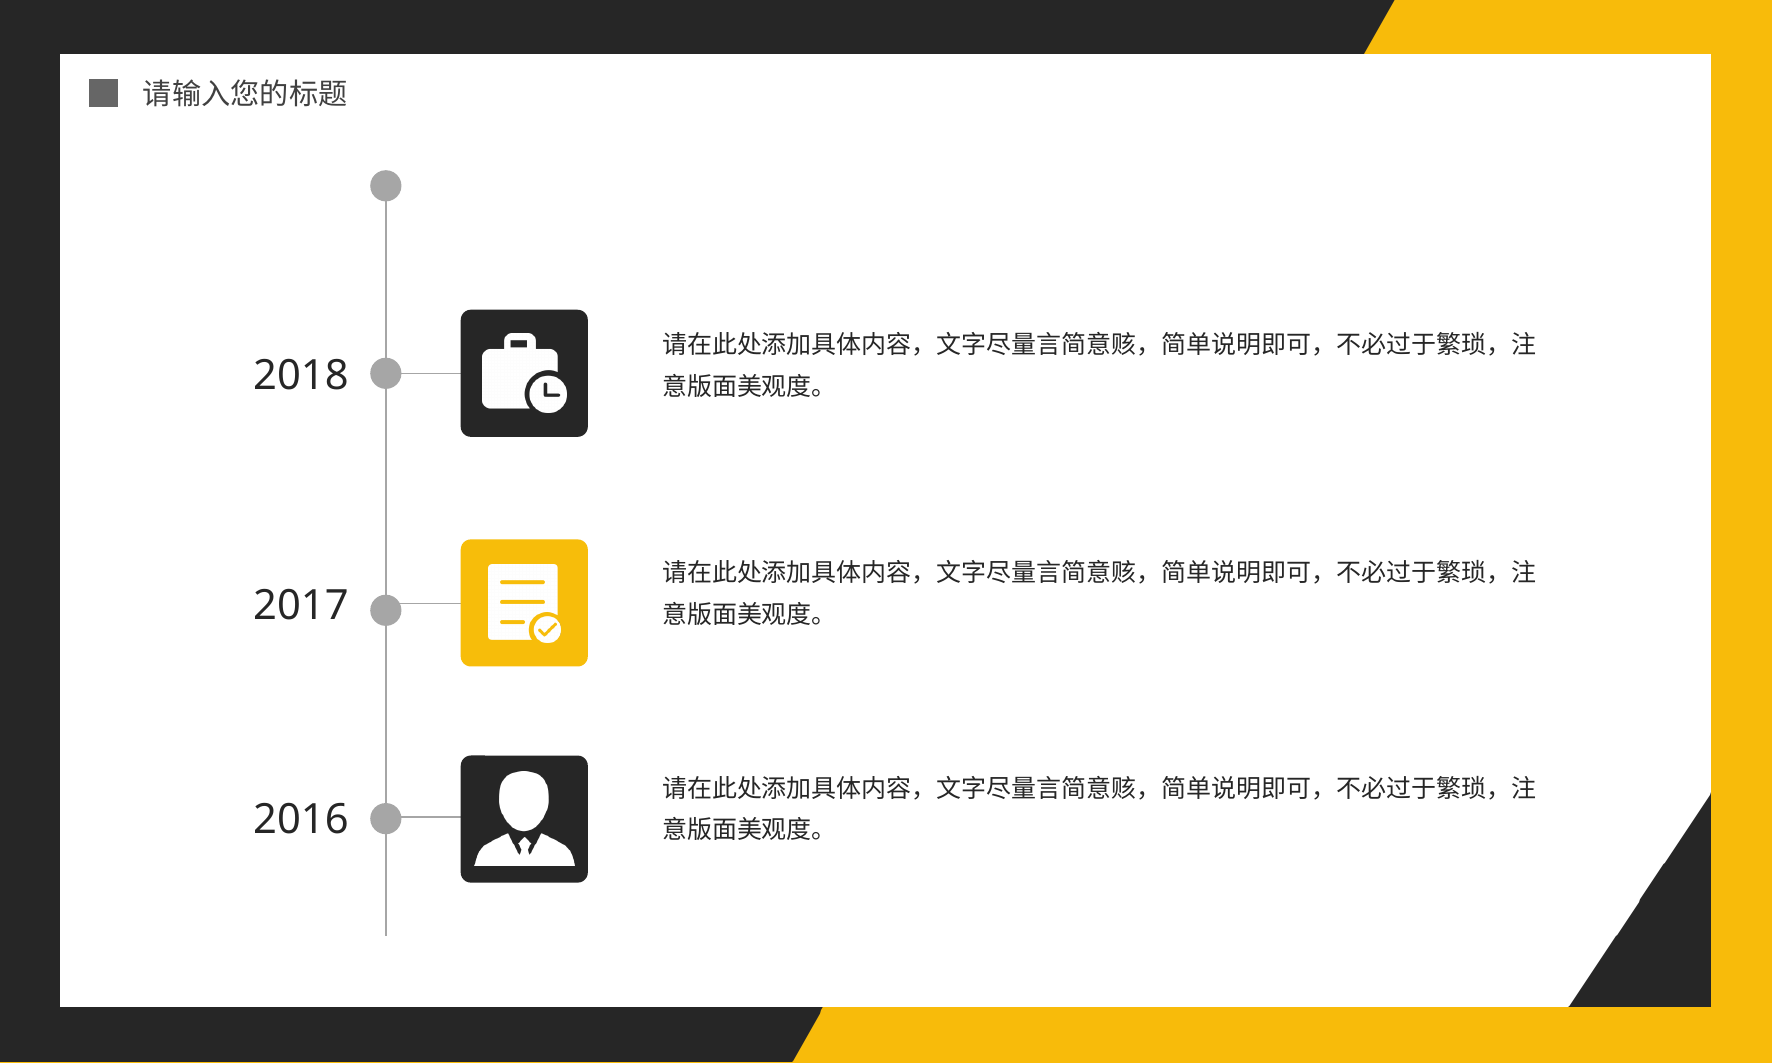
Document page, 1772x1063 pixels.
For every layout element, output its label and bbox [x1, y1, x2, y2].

text_box [385, 309, 589, 438]
text_box [385, 539, 589, 667]
picture [0, 0, 1772, 1063]
text_box [369, 169, 402, 937]
text_box [385, 755, 589, 883]
text_box [89, 67, 363, 119]
